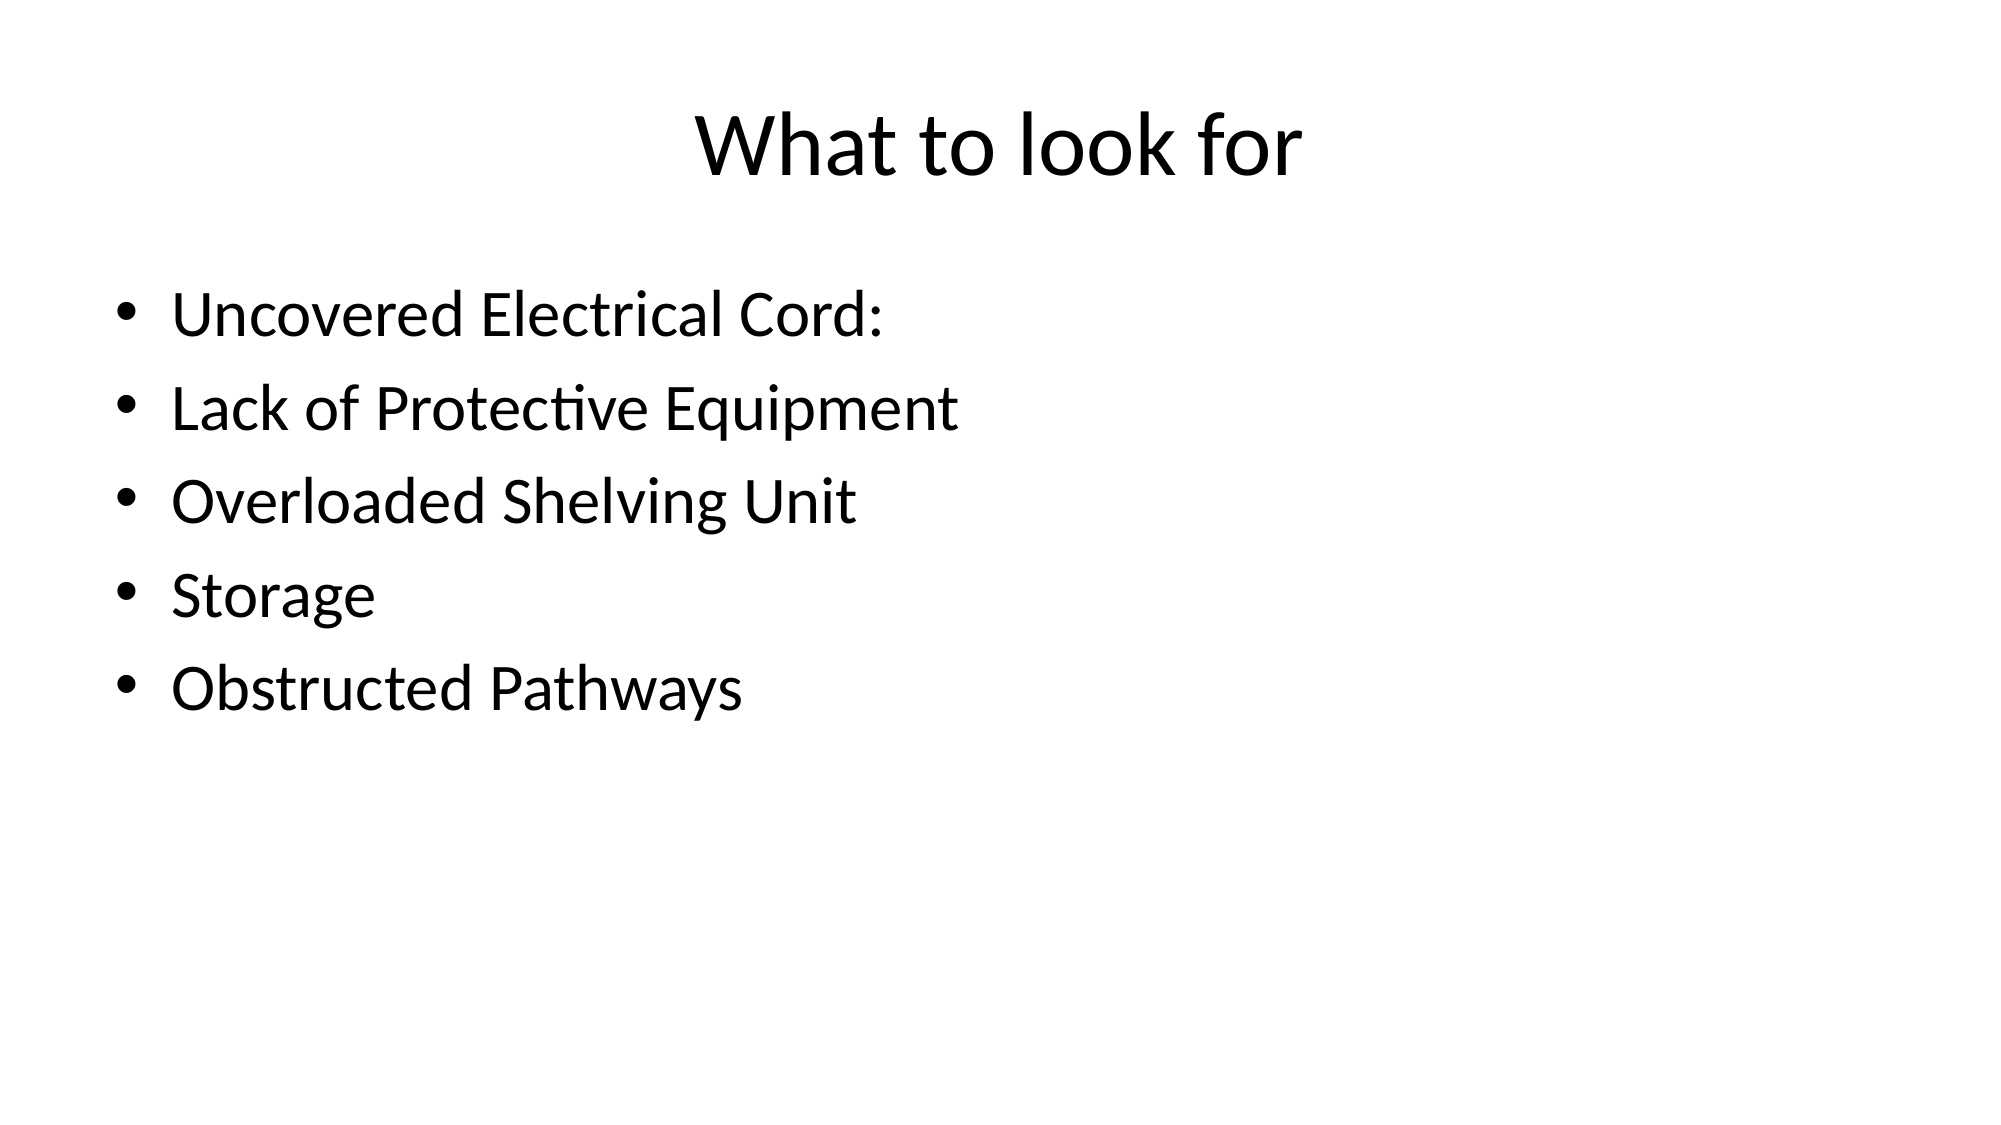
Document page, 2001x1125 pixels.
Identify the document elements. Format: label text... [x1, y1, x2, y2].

title What to look for [99, 45, 1900, 233]
list Uncovered Electrical Cord: Lack of Protective Equipment Overloaded Shelving Unit Storage Obstructed Pathways [99, 262, 1900, 1005]
